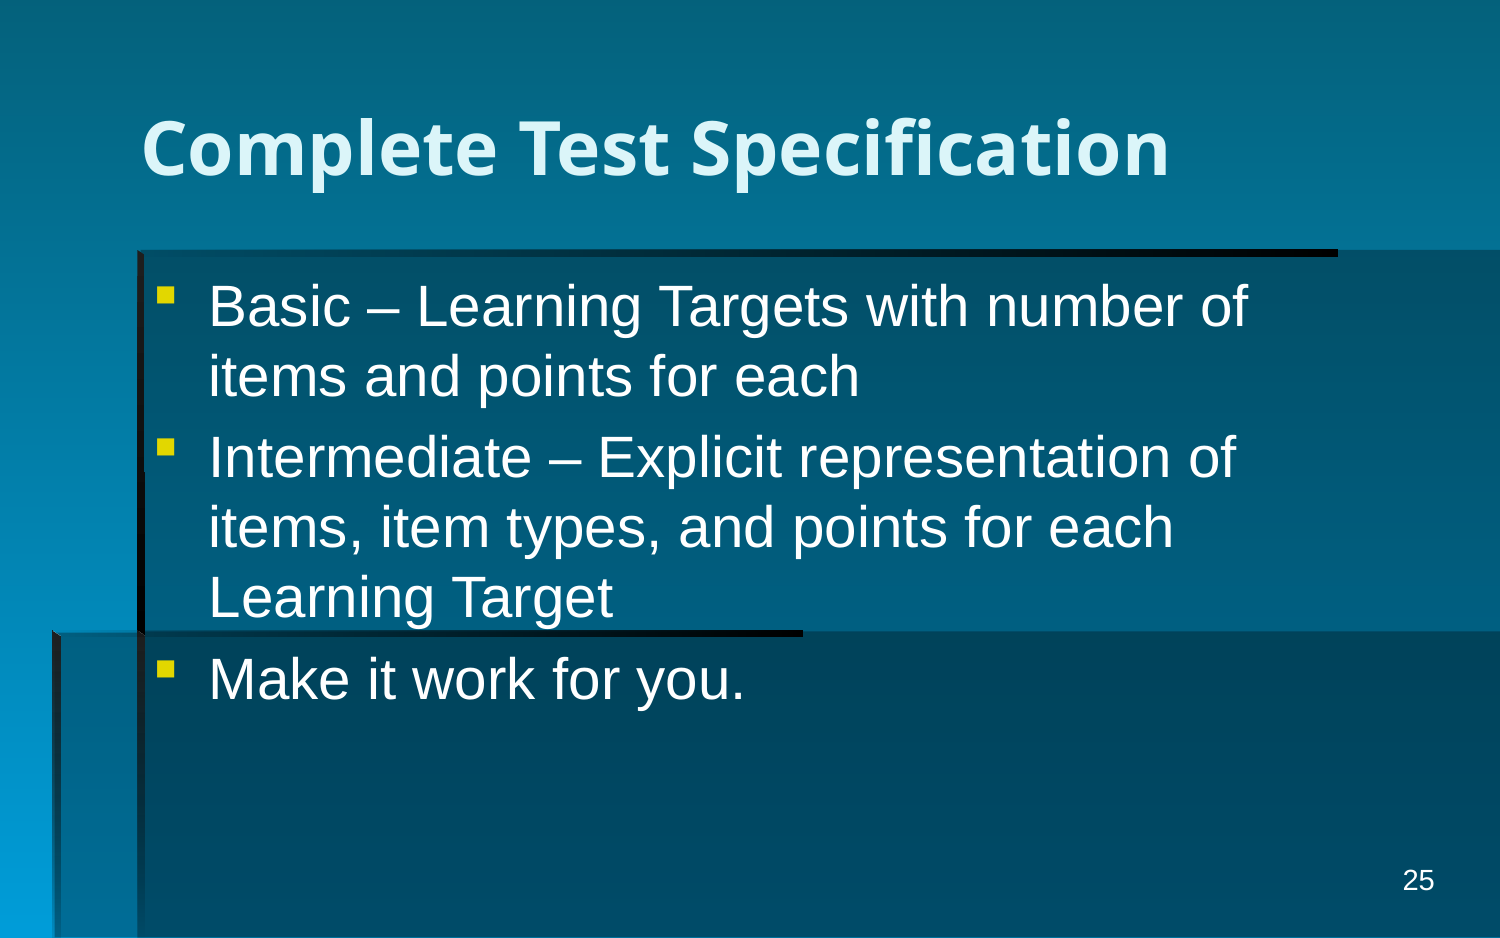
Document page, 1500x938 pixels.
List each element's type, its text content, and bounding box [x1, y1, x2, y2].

list Basic – Learning Targets with number of items and points for each Intermediate – Explicit representation of items, item types, and points for each Learning Target Make it work for you. [137, 260, 1338, 844]
title Complete Test Specification [124, 62, 1376, 230]
slide_number 25 [1137, 853, 1451, 920]
